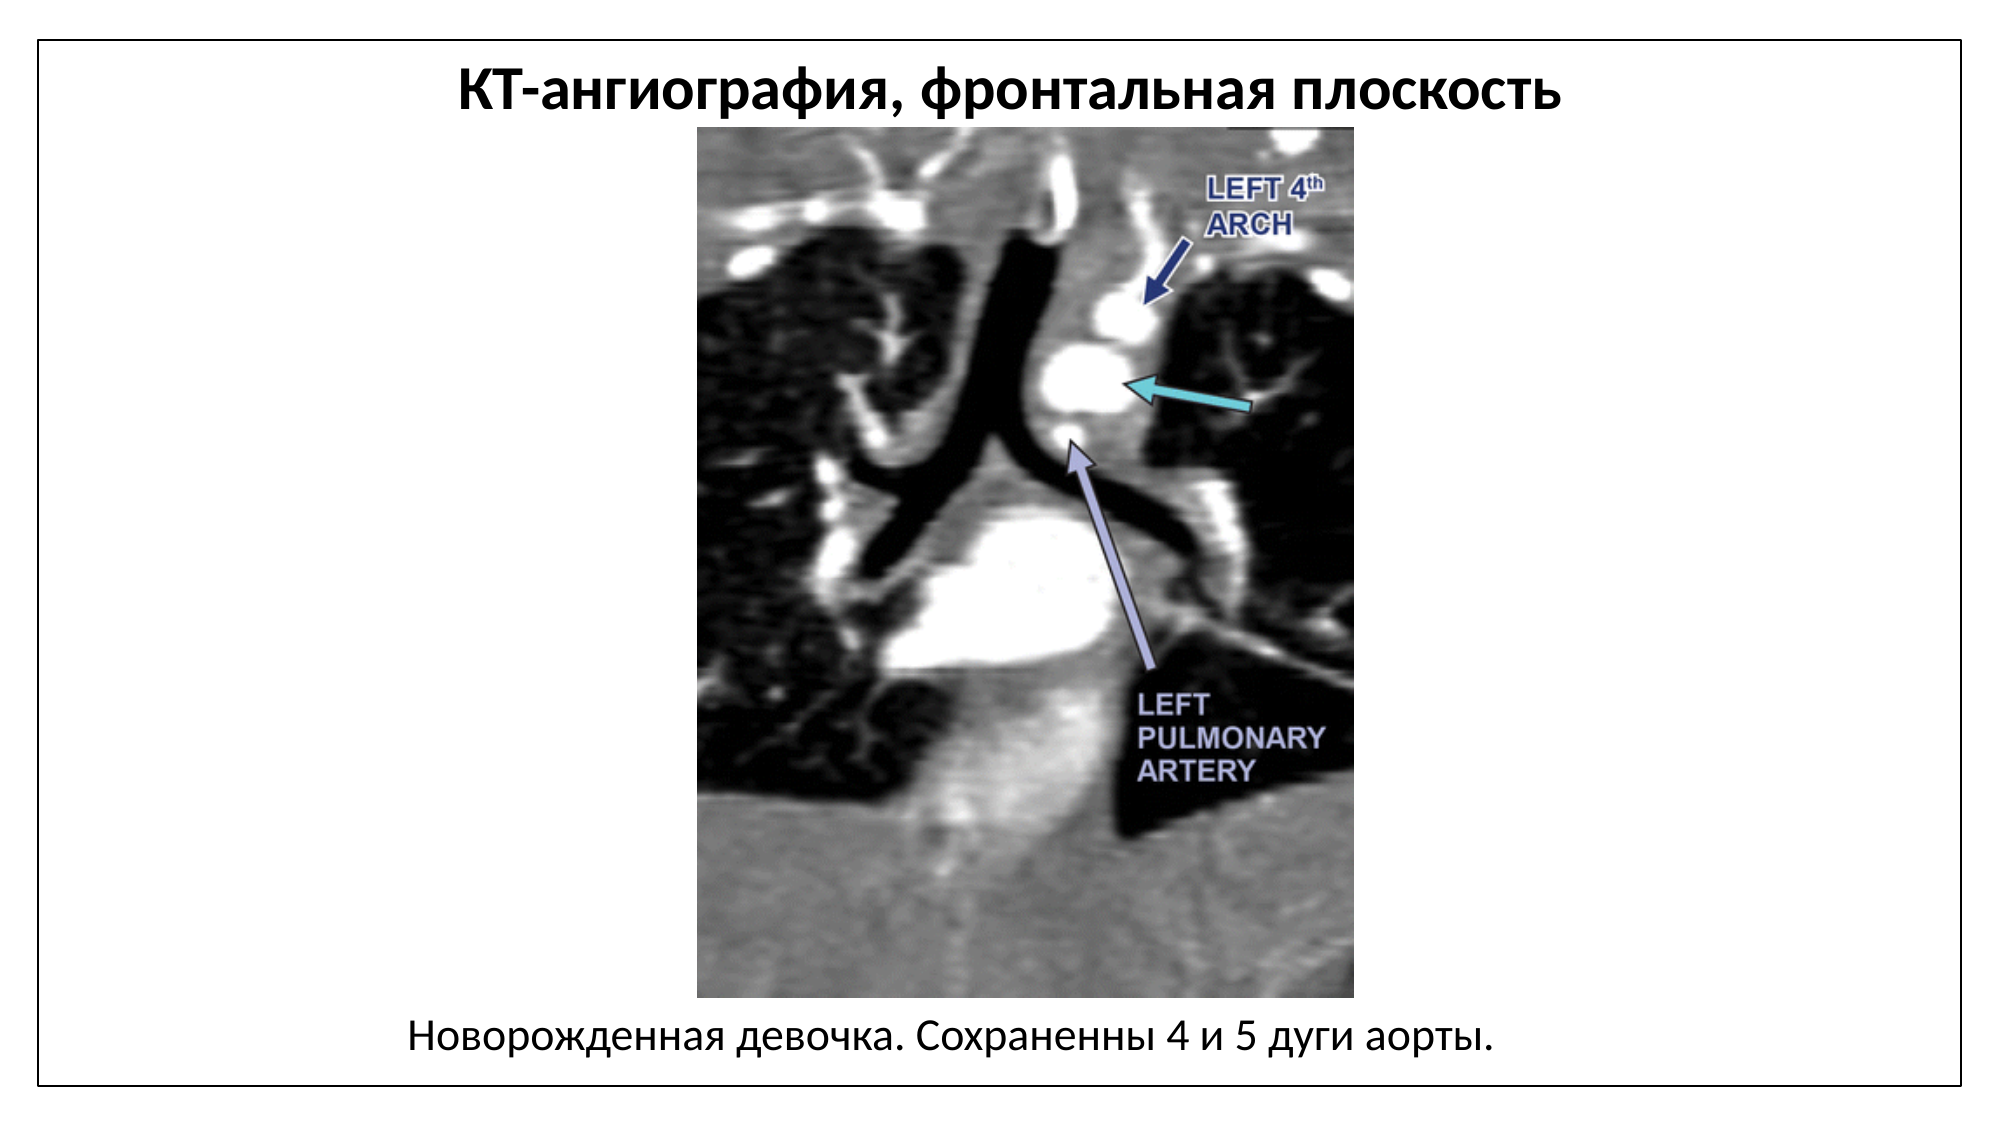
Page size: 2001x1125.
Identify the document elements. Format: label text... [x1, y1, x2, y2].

picture [697, 127, 1354, 998]
text_box Новорожденная девочка. Сохраненны 4 и 5 дуги аорты. [392, 997, 1659, 1068]
text_box КТ-ангиография, фронтальная плоскость [443, 39, 1762, 130]
